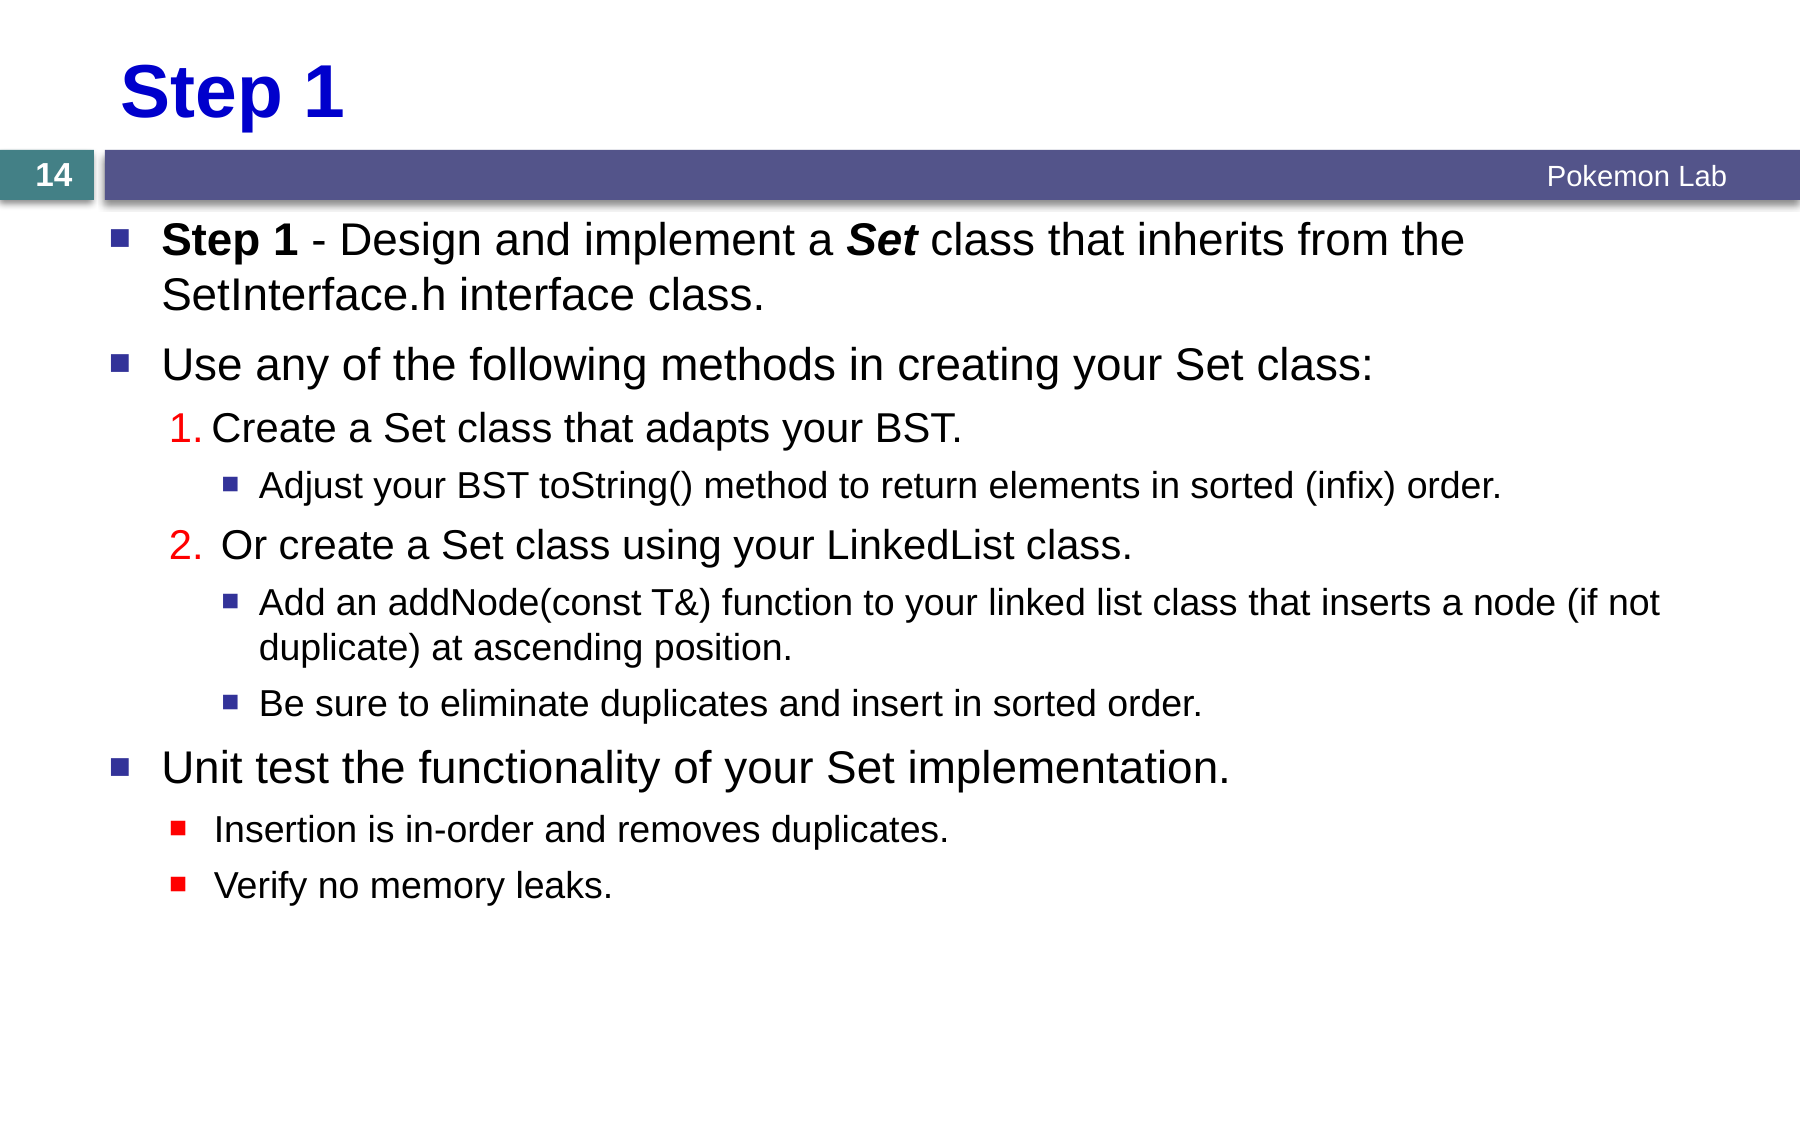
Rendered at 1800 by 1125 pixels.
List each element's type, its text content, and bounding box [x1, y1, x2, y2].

title Step 1 [105, 27, 1743, 149]
list Step 1 - Design and implement a Set class that inherits from the SetInterface.h interface class. Use any of the following methods in creating your Set class: Create a Set class that adapts your BST. Adjust your BST toString() method to return elements in sorted (infix) order. Or create a Set class using your LinkedList class. Add an addNode(const T&) function to your linked list class that inserts a node (if not duplicate) at ascending position. Be sure to eliminate duplicates and insert in sorted order. Unit test the functionality of your Set implementation. Insertion is in-order and removes duplicates. Verify no memory leaks. [93, 202, 1743, 1082]
footer Pokemon Lab [675, 149, 1743, 202]
slide_number 14 [0, 150, 108, 196]
